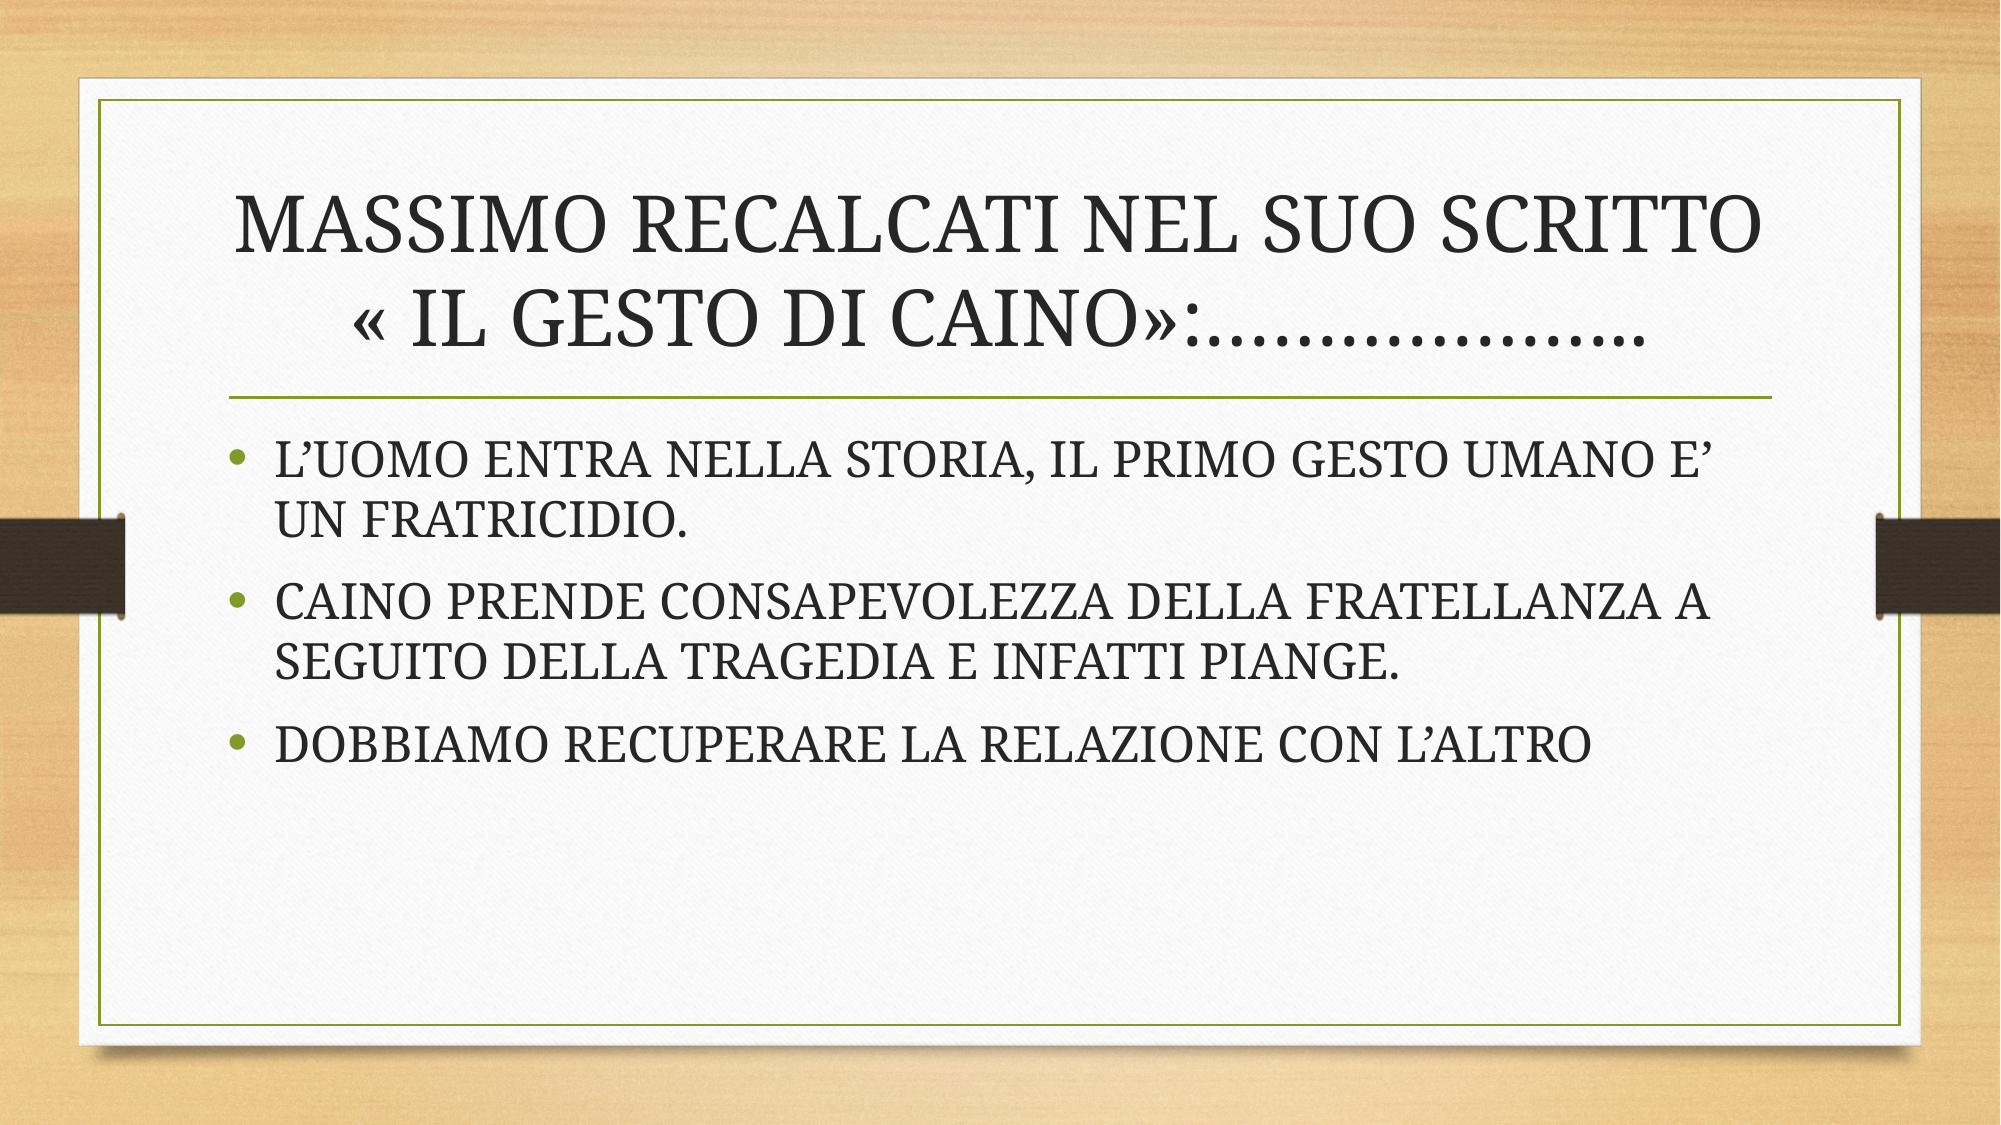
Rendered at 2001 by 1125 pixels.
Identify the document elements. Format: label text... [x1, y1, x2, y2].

list L’UOMO ENTRA NELLA STORIA, IL PRIMO GESTO UMANO E’ UN FRATRICIDIO. CAINO PRENDE CONSAPEVOLEZZA DELLA FRATELLANZA A SEGUITO DELLA TRAGEDIA E INFATTI PIANGE. DOBBIAMO RECUPERARE LA RELAZIONE CON L’ALTRO [212, 419, 1788, 964]
picture [0, 0, 2001, 1125]
title MASSIMO RECALCATI NEL SUO SCRITTO « IL GESTO DI CAINO»:……………….. [212, 161, 1788, 375]
